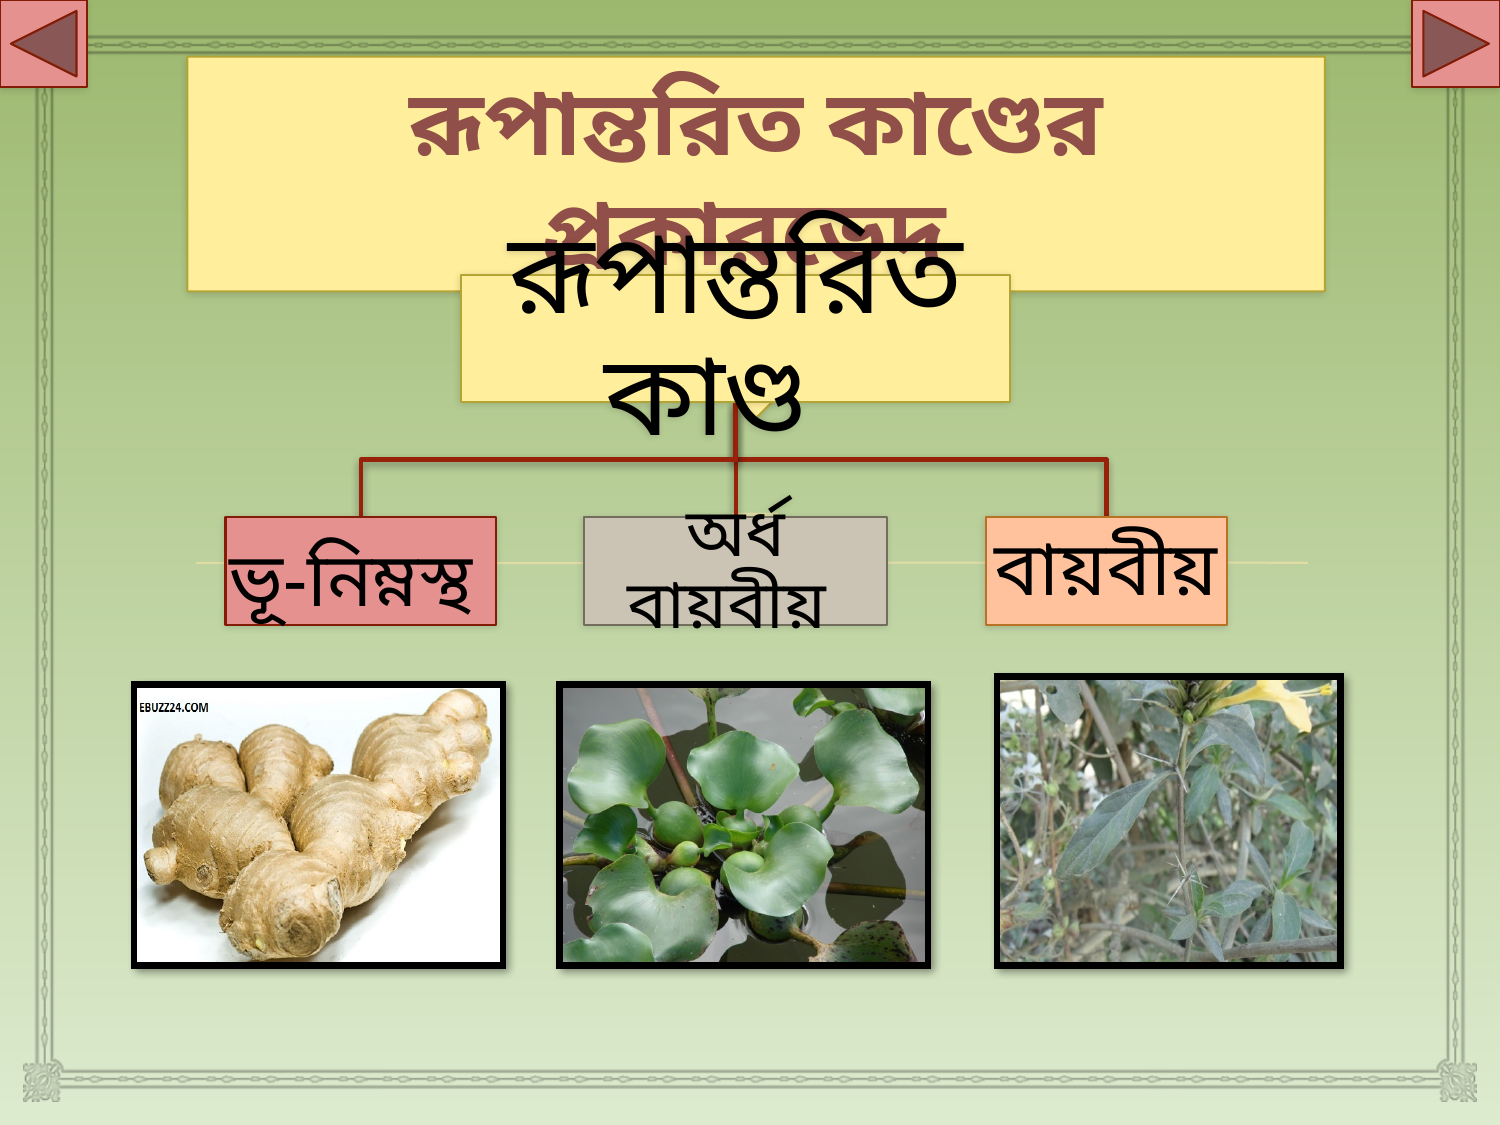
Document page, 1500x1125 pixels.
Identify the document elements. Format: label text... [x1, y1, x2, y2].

text_box [0, 0, 88, 88]
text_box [86, 274, 1451, 626]
picture [0, 0, 1500, 1125]
text_box রূপান্তরিত কাণ্ডের প্রকারভেদ [186, 55, 1326, 272]
text_box [1411, 0, 1500, 88]
